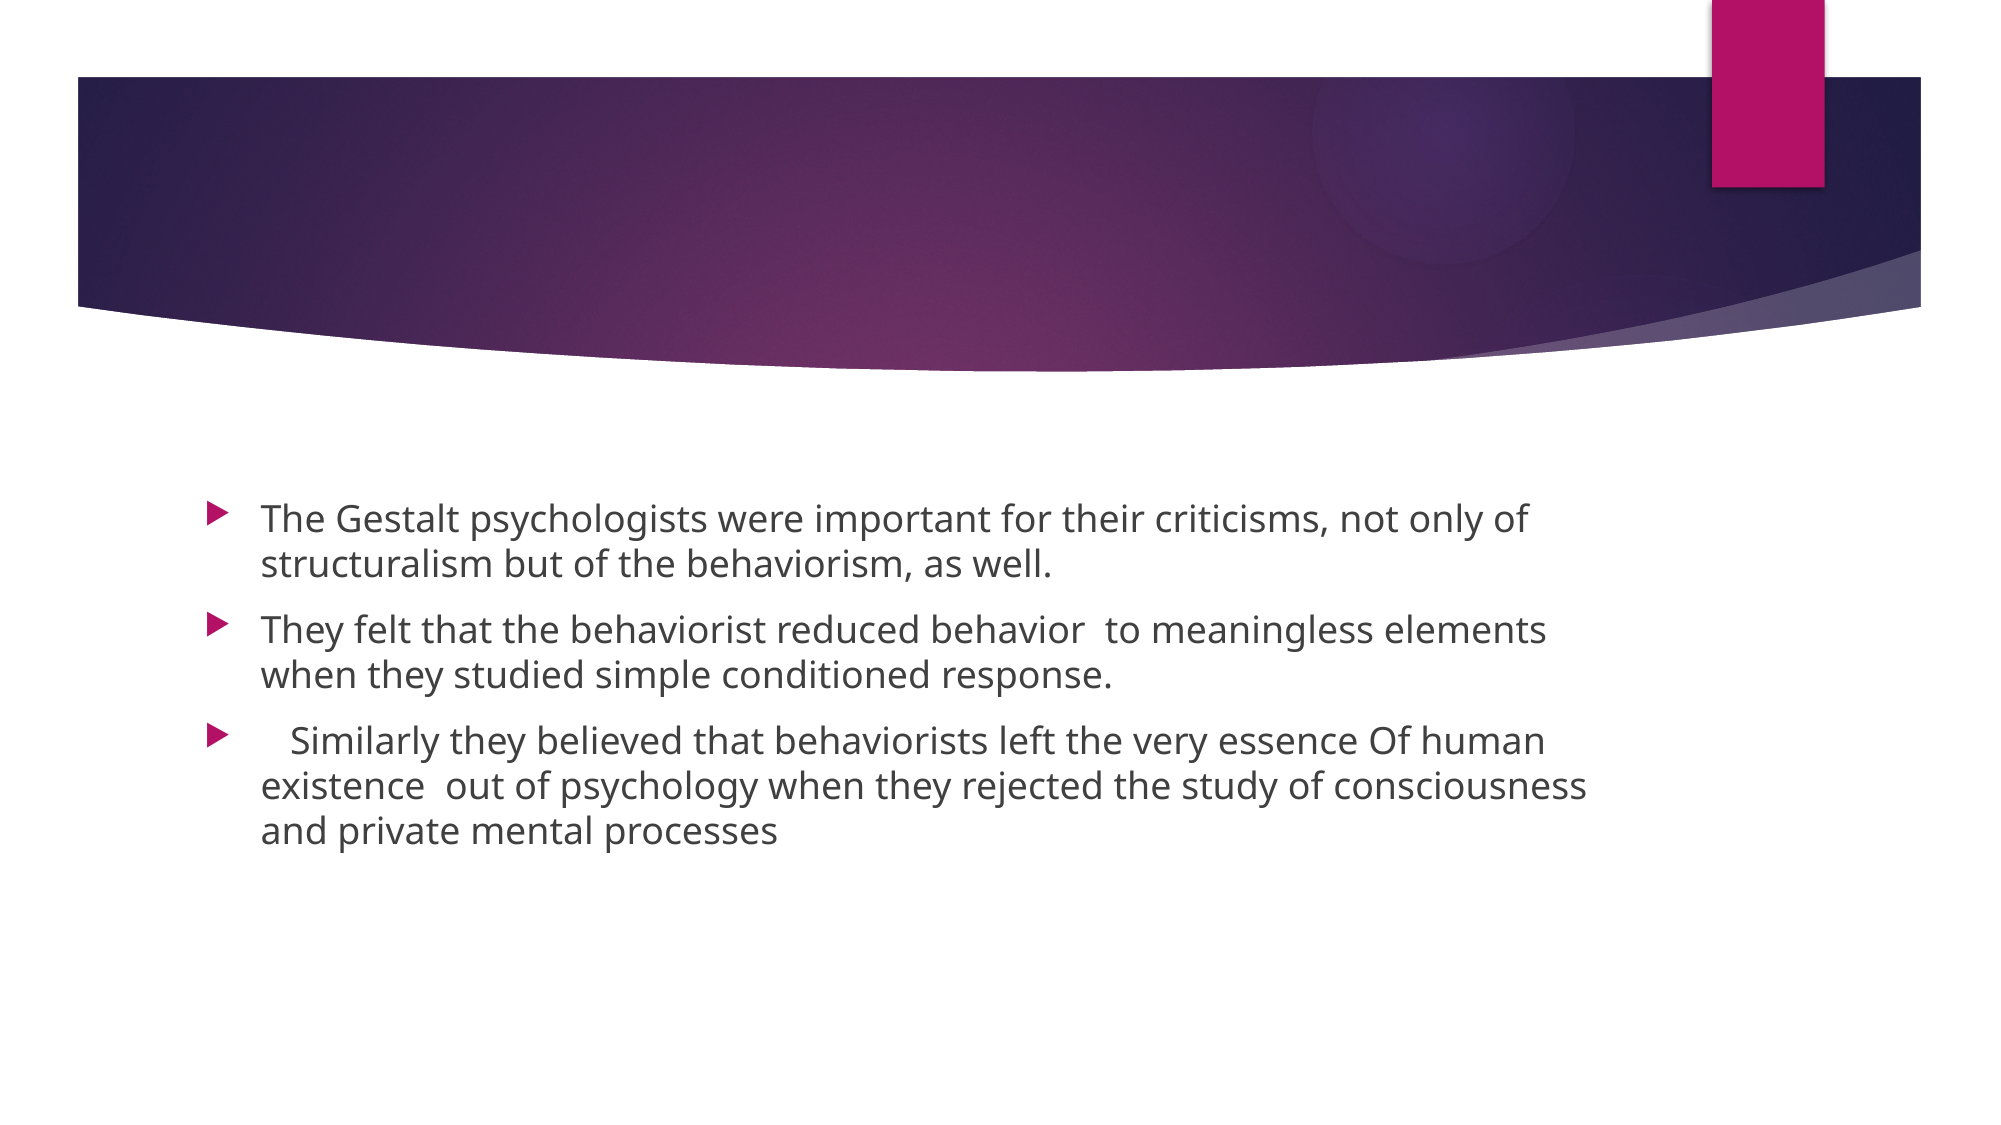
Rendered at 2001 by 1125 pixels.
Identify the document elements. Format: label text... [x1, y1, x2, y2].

list The Gestalt psychologists were important for their criticisms, not only of structuralism but of the behaviorism, as well. They felt that the behaviorist reduced behavior to meaningless elements when they studied simple conditioned response. Similarly they believed that behaviorists left the very essence Of human existence out of psychology when they rejected the study of consciousness and private mental processes [189, 427, 1638, 988]
